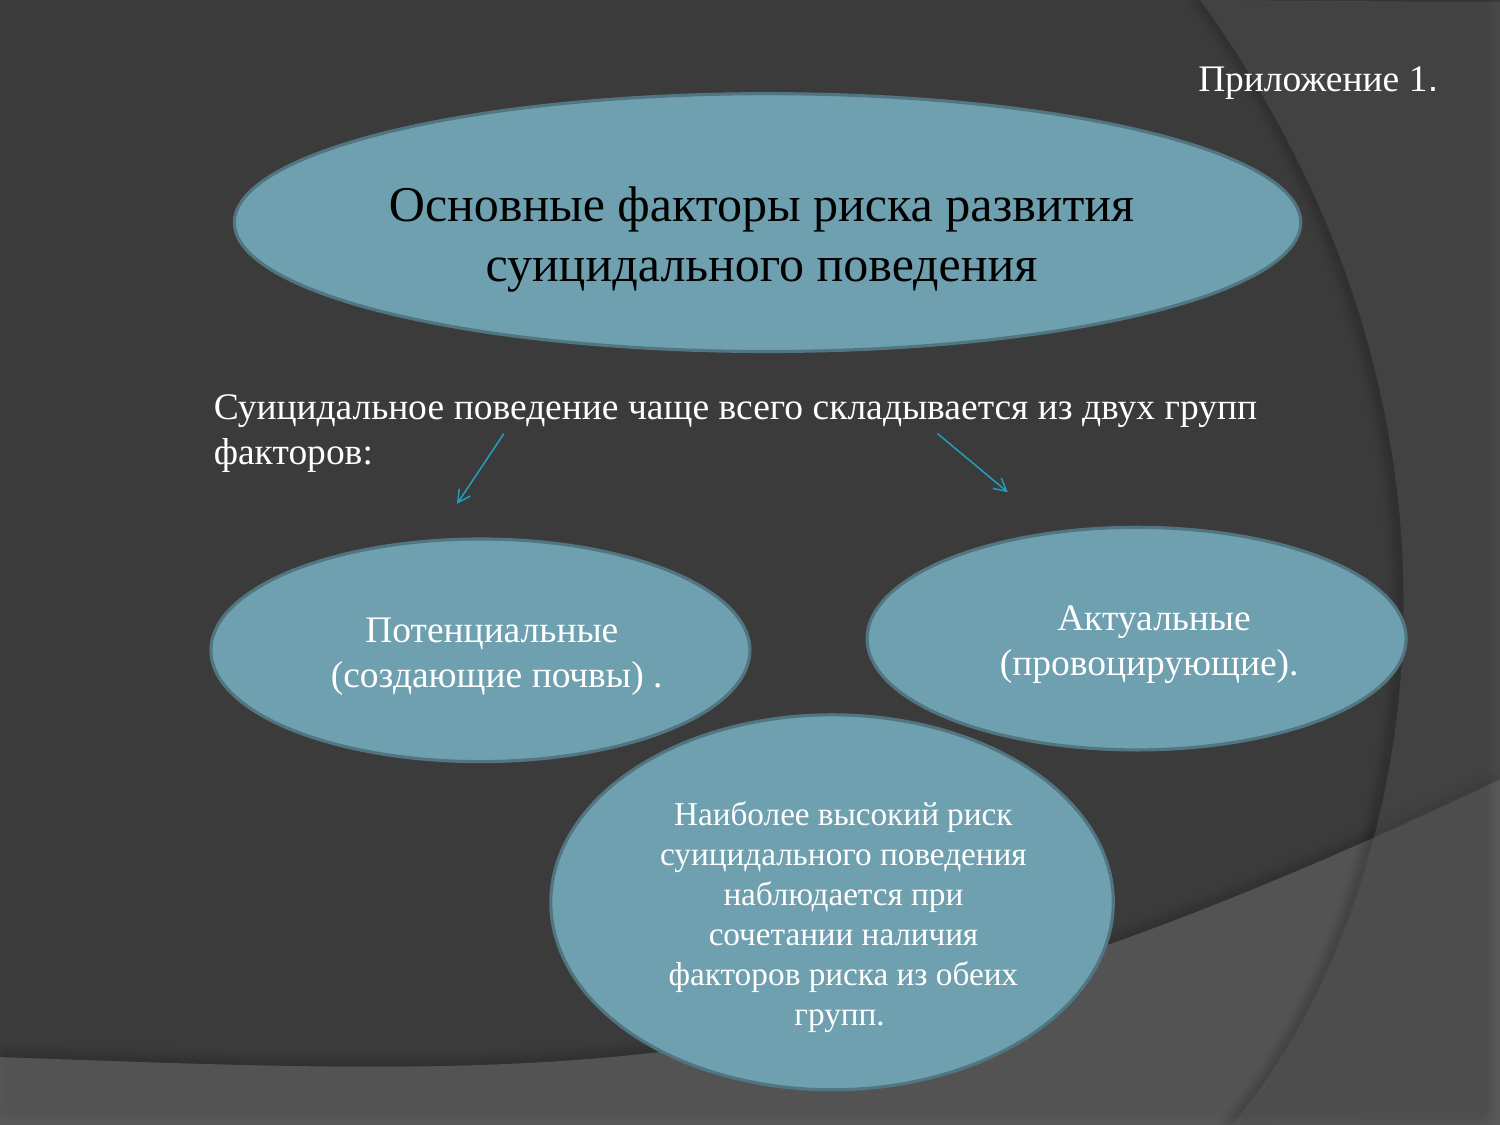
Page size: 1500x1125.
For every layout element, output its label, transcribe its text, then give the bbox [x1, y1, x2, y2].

text_box [1395, 604, 1408, 673]
text_box [333, 299, 1202, 354]
text_box [1266, 174, 1303, 271]
text_box [1055, 785, 1115, 1019]
text_box Потенциальные (создающие почвы) . [246, 597, 739, 703]
text_box [291, 92, 1245, 163]
text_box [739, 616, 752, 685]
text_box [865, 525, 1378, 752]
text_box Актуальные (провоцирующие). [913, 585, 1395, 691]
text_box Наиболее высокий риск суицидального поведения наблюдается при сочетании наличия факторов риска из обеих групп. [632, 785, 1055, 1040]
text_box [937, 433, 1009, 493]
text_box Основные факторы риска развития суицидального поведения [257, 163, 1266, 299]
text_box Приложение 1. [1042, 46, 1454, 107]
text_box [232, 183, 257, 262]
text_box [445, 445, 516, 493]
text_box [549, 713, 1054, 1036]
text_box [209, 537, 721, 764]
text_box Суицидальное поведение чаще всего складывается из двух групп факторов: [199, 374, 1442, 525]
text_box [638, 1040, 1026, 1092]
